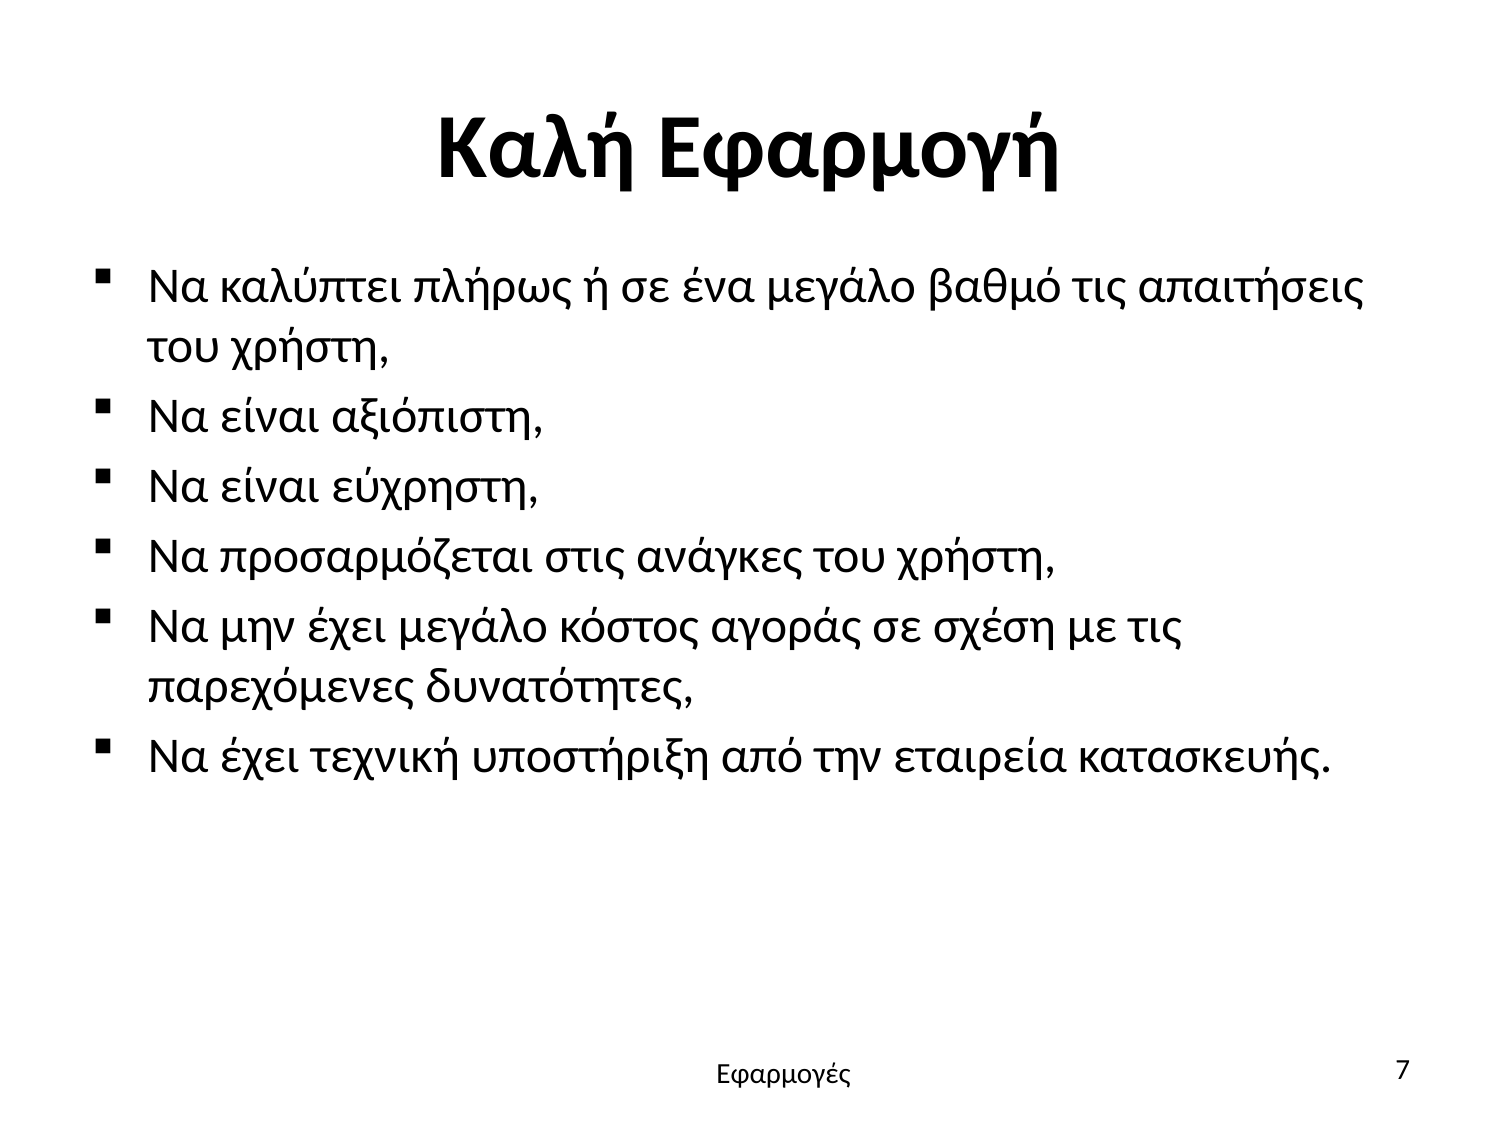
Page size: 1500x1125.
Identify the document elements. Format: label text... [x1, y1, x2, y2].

text_box 7 [1074, 1042, 1425, 1103]
title Καλή Εφαρμογή [112, 7, 1388, 245]
text_box Να καλύπτει πλήρως ή σε ένα μεγάλο βαθμό τις απαιτήσεις του χρήστη, Να είναι αξιόπιστη, Να είναι εύχρηστη, Να προσαρμόζεται στις ανάγκες του χρήστη, Να μην έχει μεγάλο κόστος αγοράς σε σχέση με τις παρεχόμενες δυνατότητες, Να έχει τεχνική υποστήριξη από την εταιρεία κατασκευής. [76, 245, 1425, 1024]
text_box Εφαρμογές [521, 1046, 1046, 1125]
